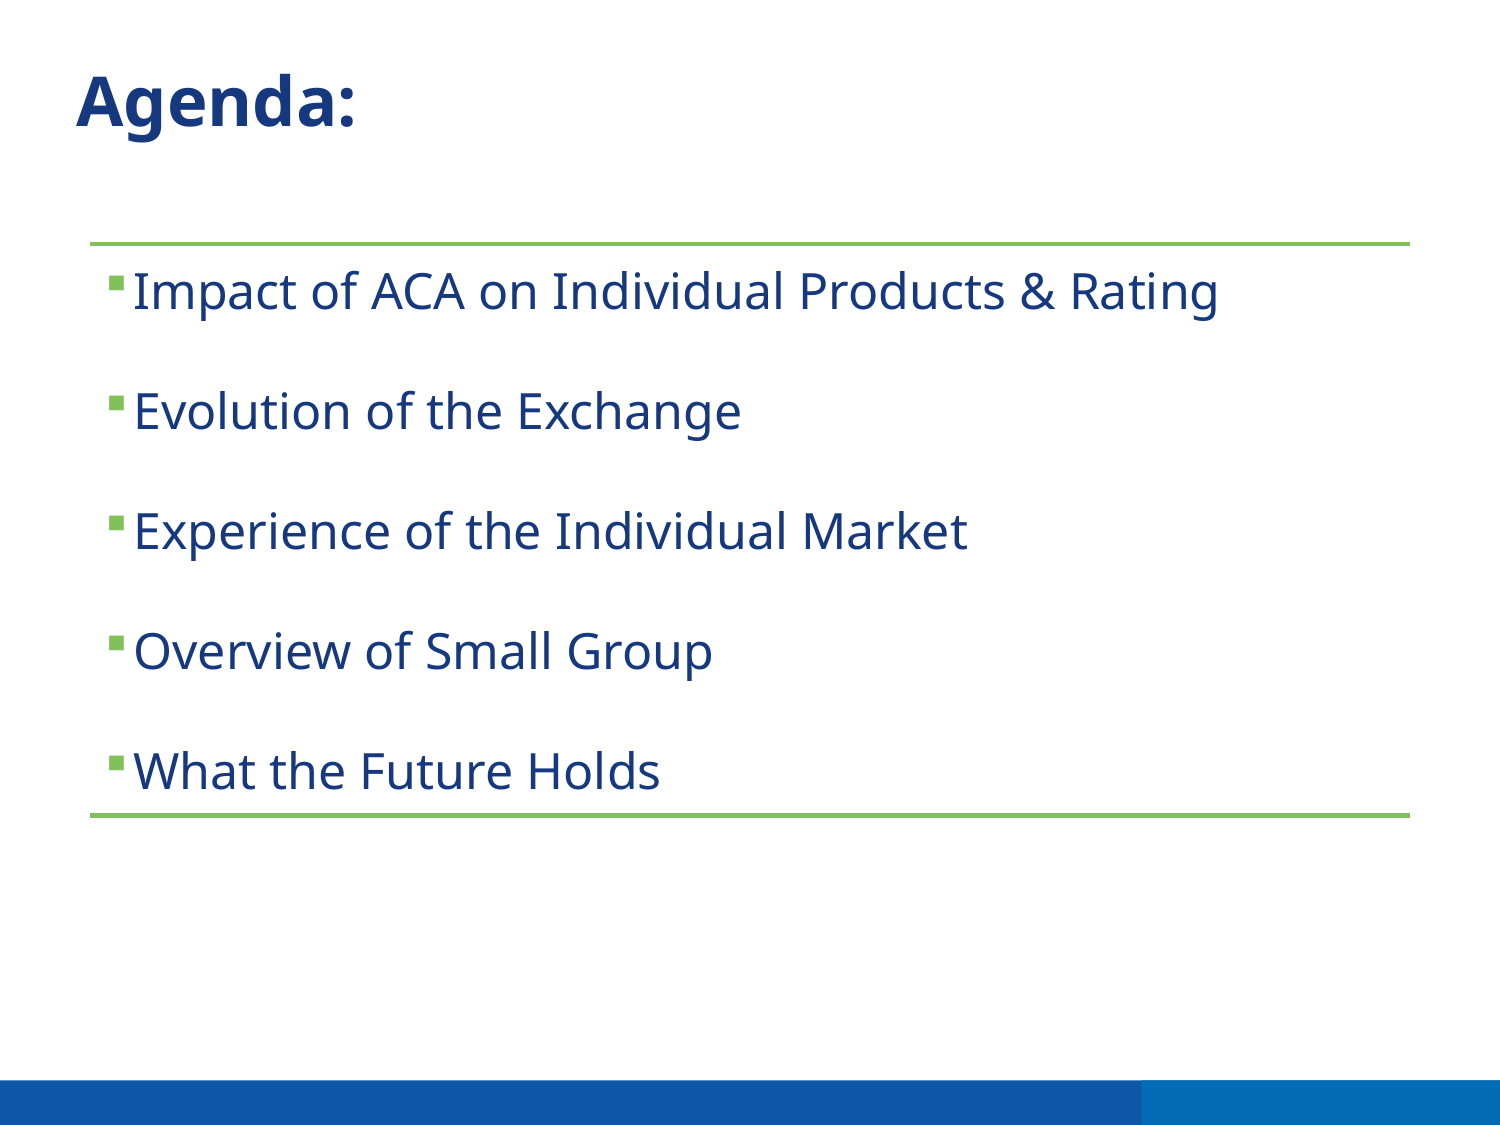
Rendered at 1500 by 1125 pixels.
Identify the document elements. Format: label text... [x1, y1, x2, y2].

title Agenda: [61, 59, 1439, 158]
text_box Impact of ACA on Individual Products & Rating Evolution of the Exchange Experience of the Individual Market Overview of Small Group What the Future Holds [90, 246, 1410, 813]
